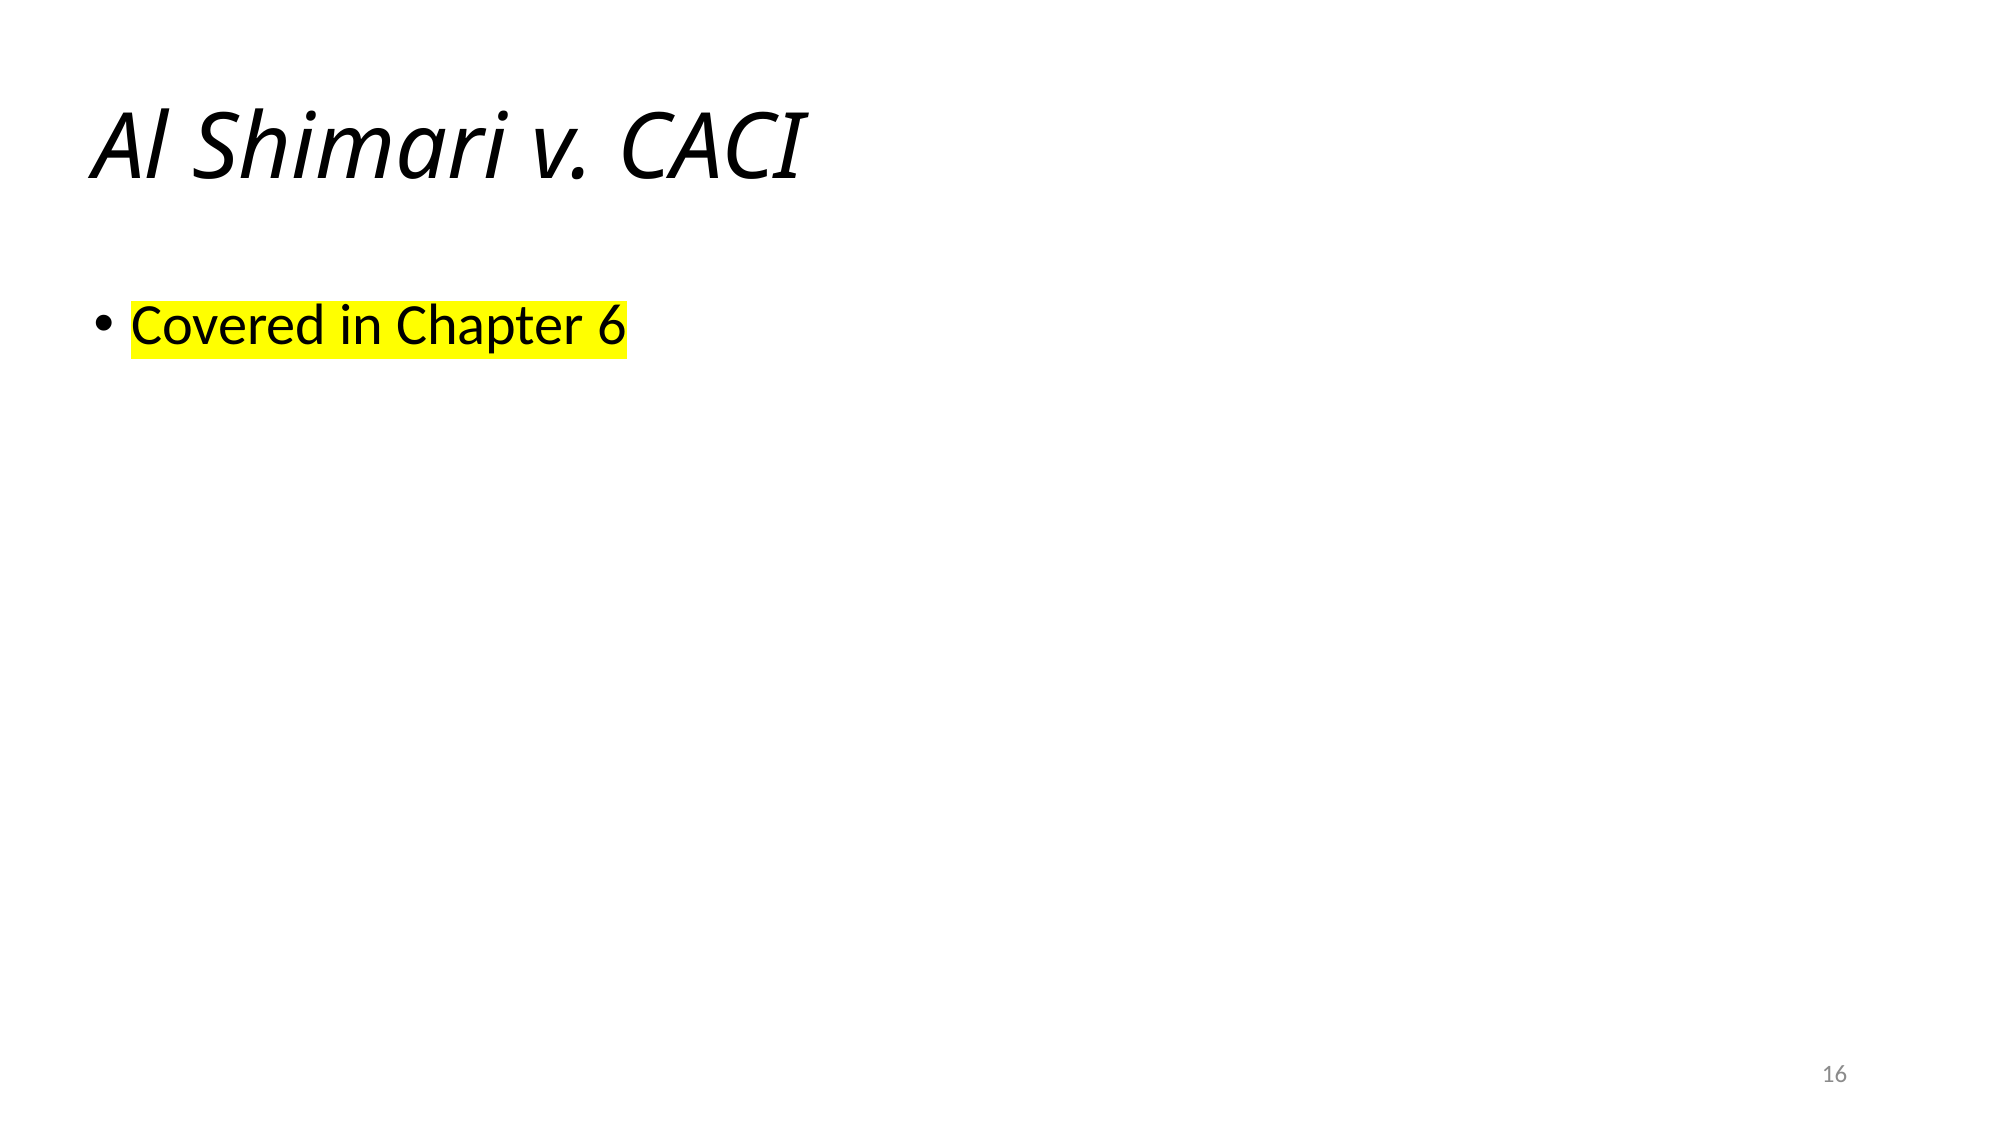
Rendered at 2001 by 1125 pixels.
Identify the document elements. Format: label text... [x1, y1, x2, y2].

slide_number 16 [1412, 1042, 1863, 1103]
title Al Shimari v. CACI [78, 39, 1768, 258]
list Covered in Chapter 6 [78, 286, 1902, 1037]
